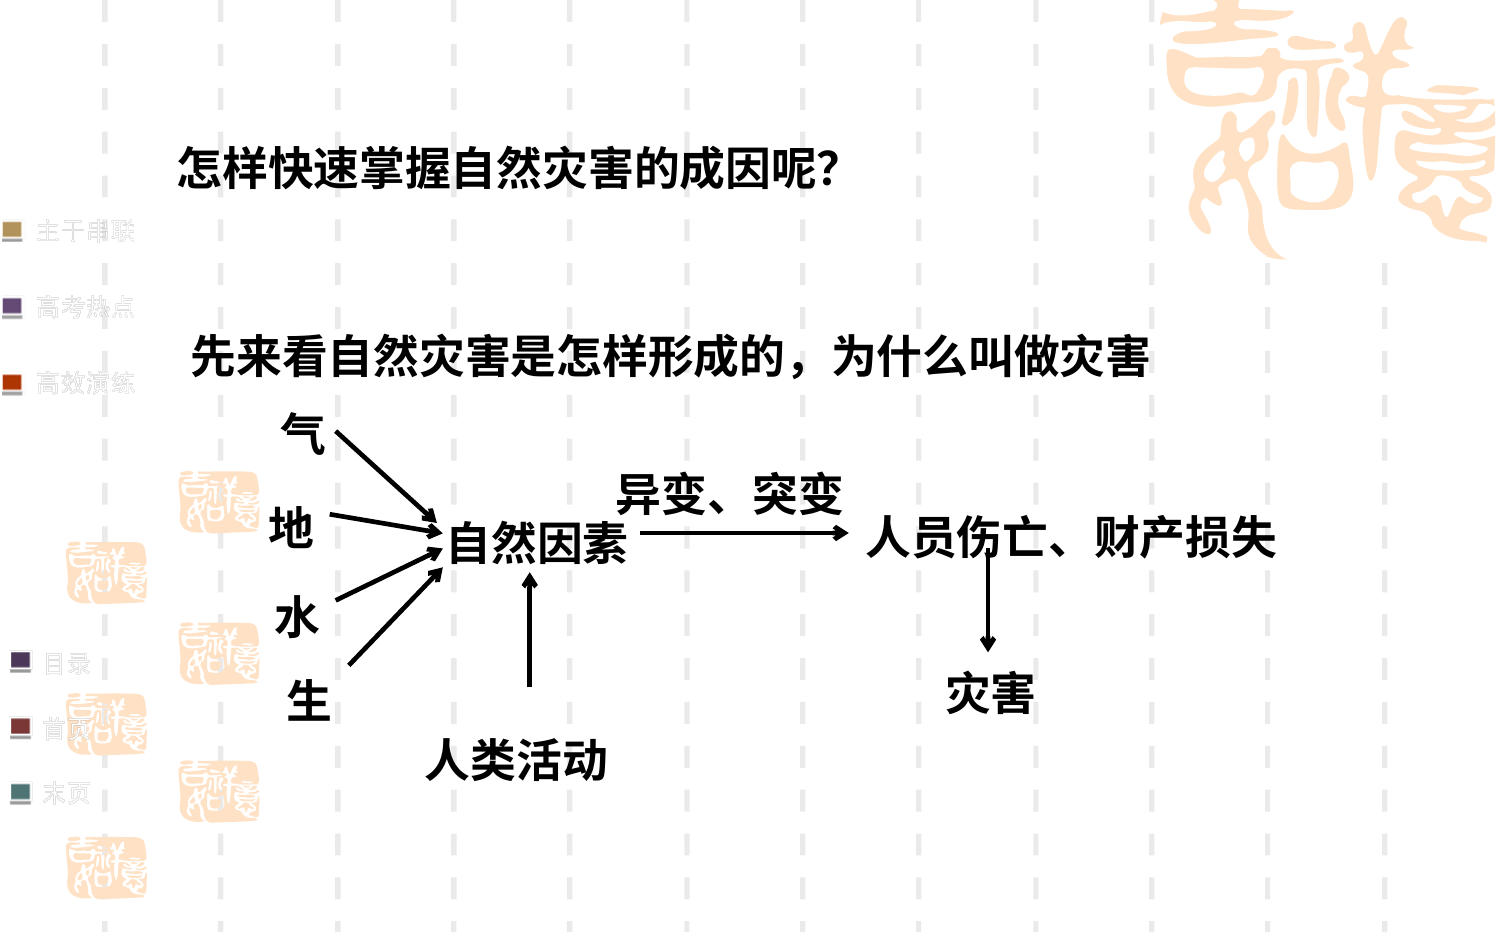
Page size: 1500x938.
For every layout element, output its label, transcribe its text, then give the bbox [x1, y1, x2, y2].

text_box 地 [253, 465, 318, 563]
text_box 灾害 [930, 629, 1065, 727]
text_box 气 [265, 370, 330, 469]
picture [9, 705, 104, 748]
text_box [348, 567, 443, 666]
picture [1, 283, 148, 326]
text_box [335, 548, 443, 601]
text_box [329, 514, 443, 534]
text_box 异变、突变 [601, 431, 871, 529]
picture [1, 207, 148, 250]
text_box 怎样快速掌握自然灾害的成因呢？ [161, 104, 1217, 202]
picture [9, 640, 104, 683]
text_box 水 [259, 553, 330, 652]
text_box 先来看自然灾害是怎样形成的，为什么叫做灾害 [176, 292, 1336, 390]
picture [9, 769, 104, 812]
picture [1, 359, 148, 402]
text_box 人类活动 [410, 696, 650, 794]
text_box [335, 431, 437, 514]
text_box 自然因素 [430, 480, 671, 578]
text_box 生 [271, 638, 349, 736]
text_box 人员伤亡、财产损失 [850, 473, 1303, 571]
